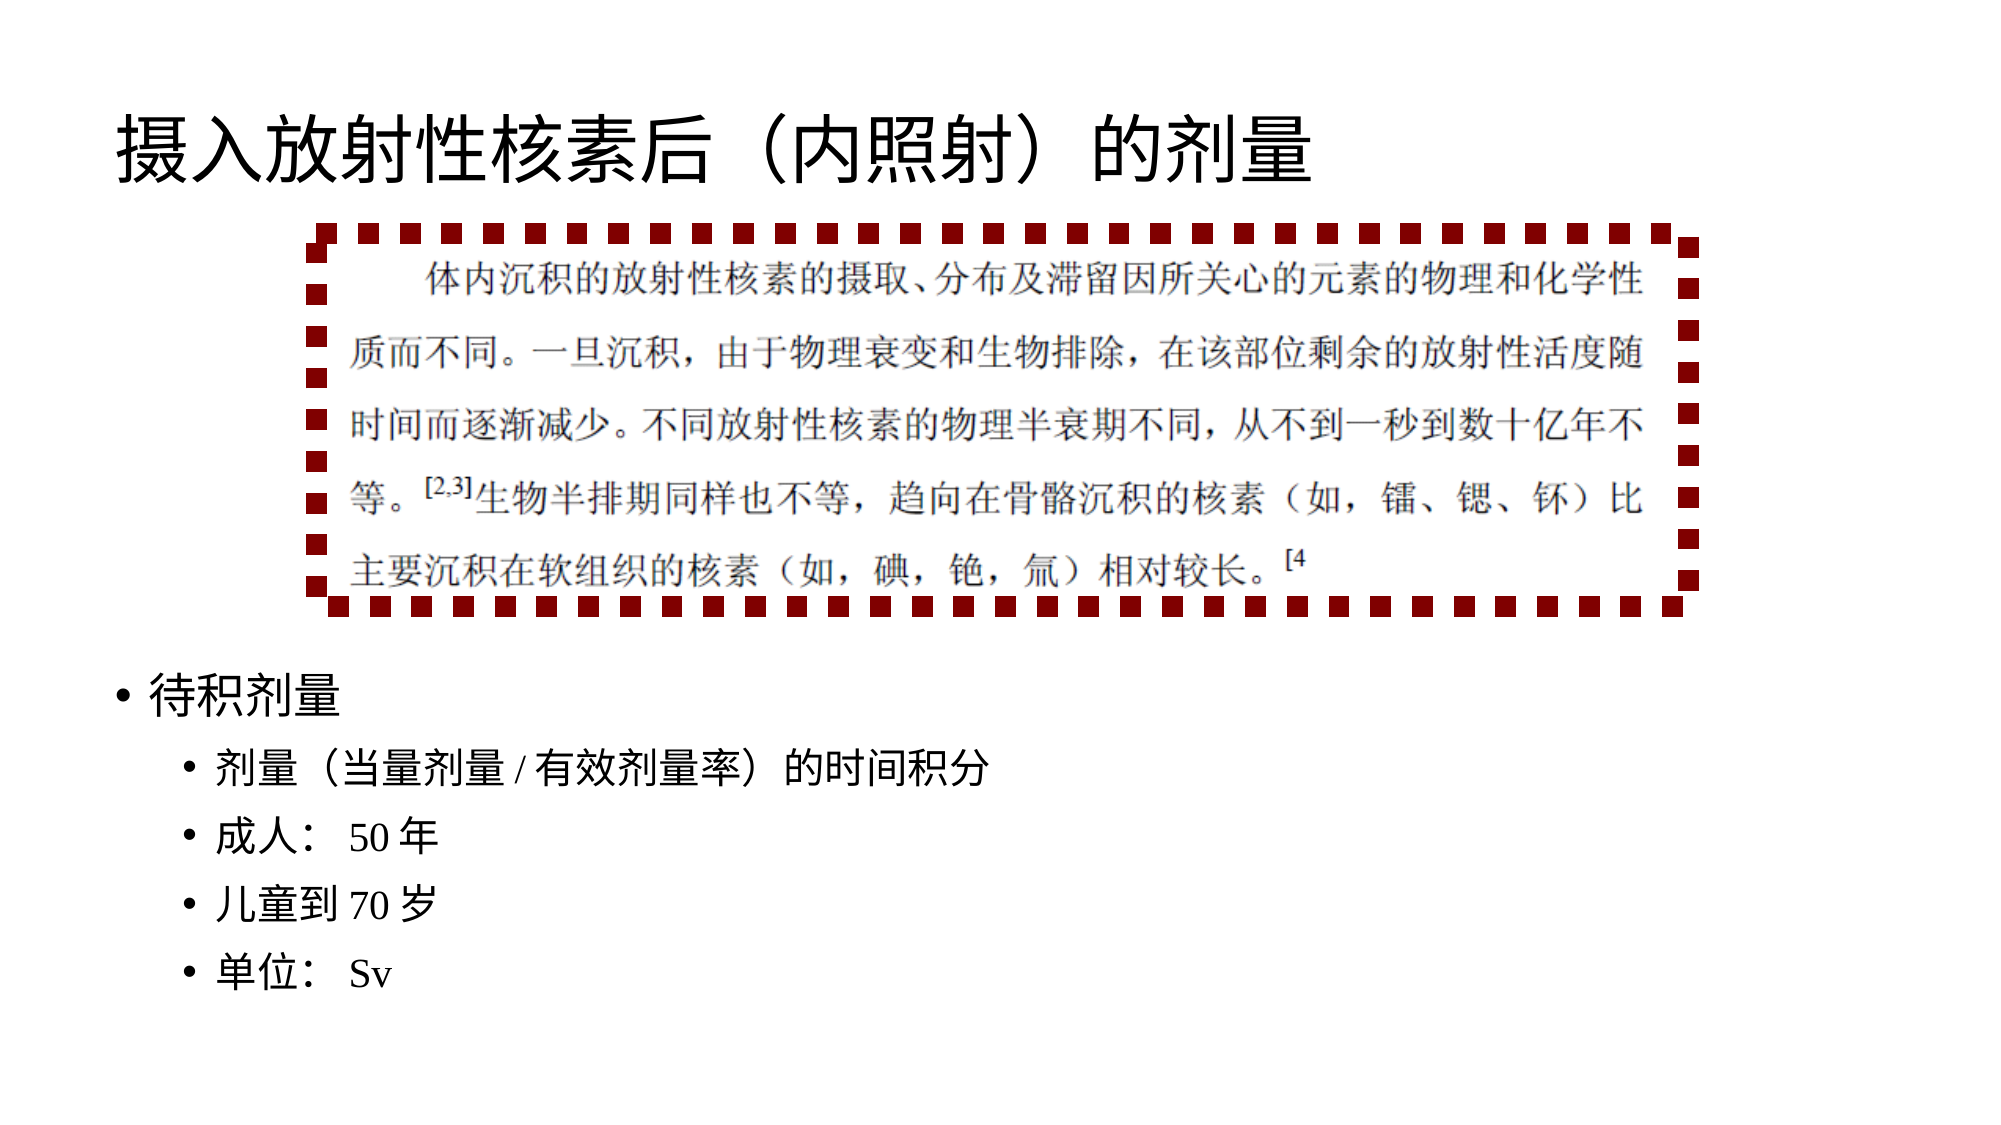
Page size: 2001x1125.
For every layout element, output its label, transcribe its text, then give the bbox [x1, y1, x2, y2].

title 摄入放射性核素后（内照射）的剂量 [99, 45, 1900, 233]
list 待积剂量 剂量（当量剂量/有效剂量率）的时间积分 成人：50年 儿童到70岁 单位：Sv [99, 646, 1900, 1005]
picture [326, 243, 1679, 596]
